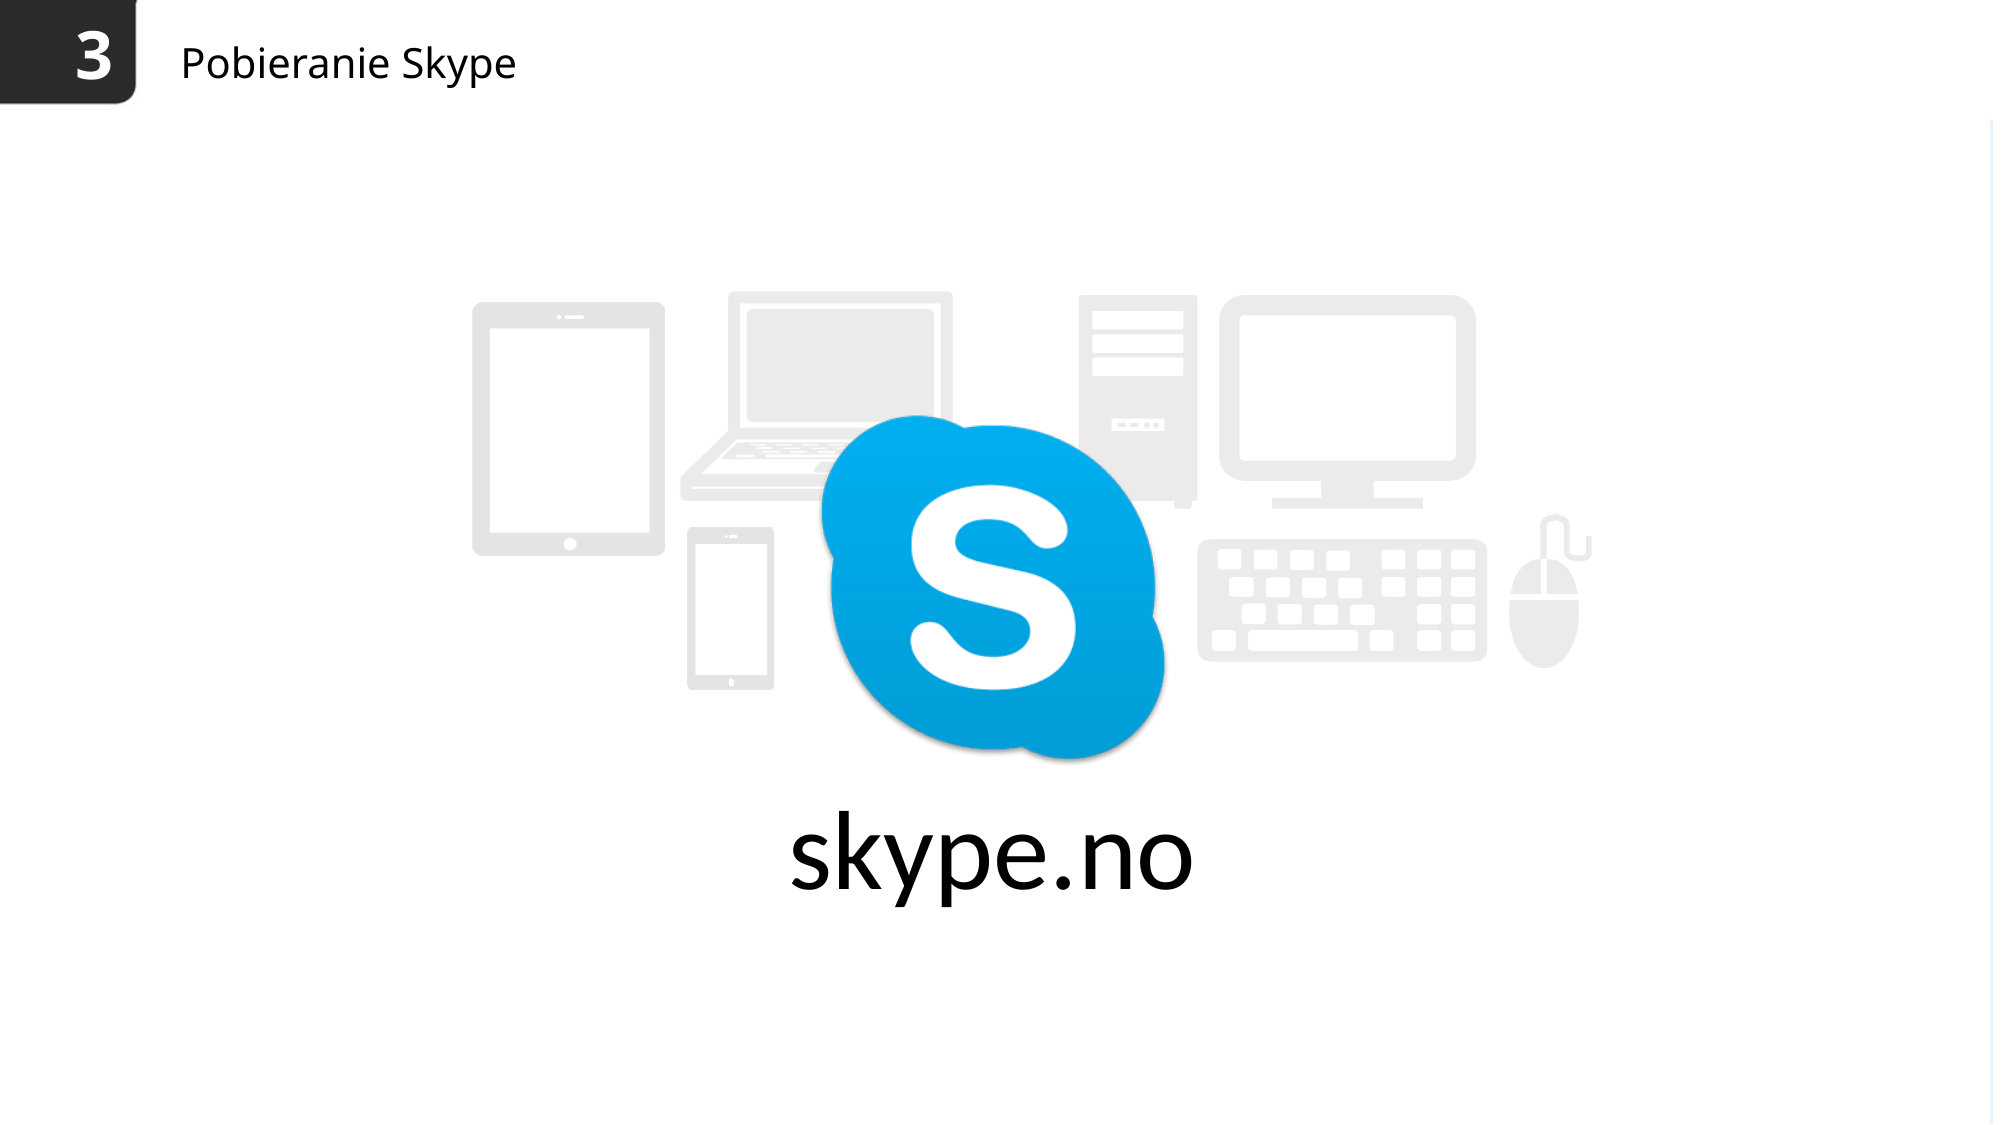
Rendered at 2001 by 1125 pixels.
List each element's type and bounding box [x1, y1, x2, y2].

text_box [471, 281, 1770, 774]
picture [0, 0, 1993, 1124]
